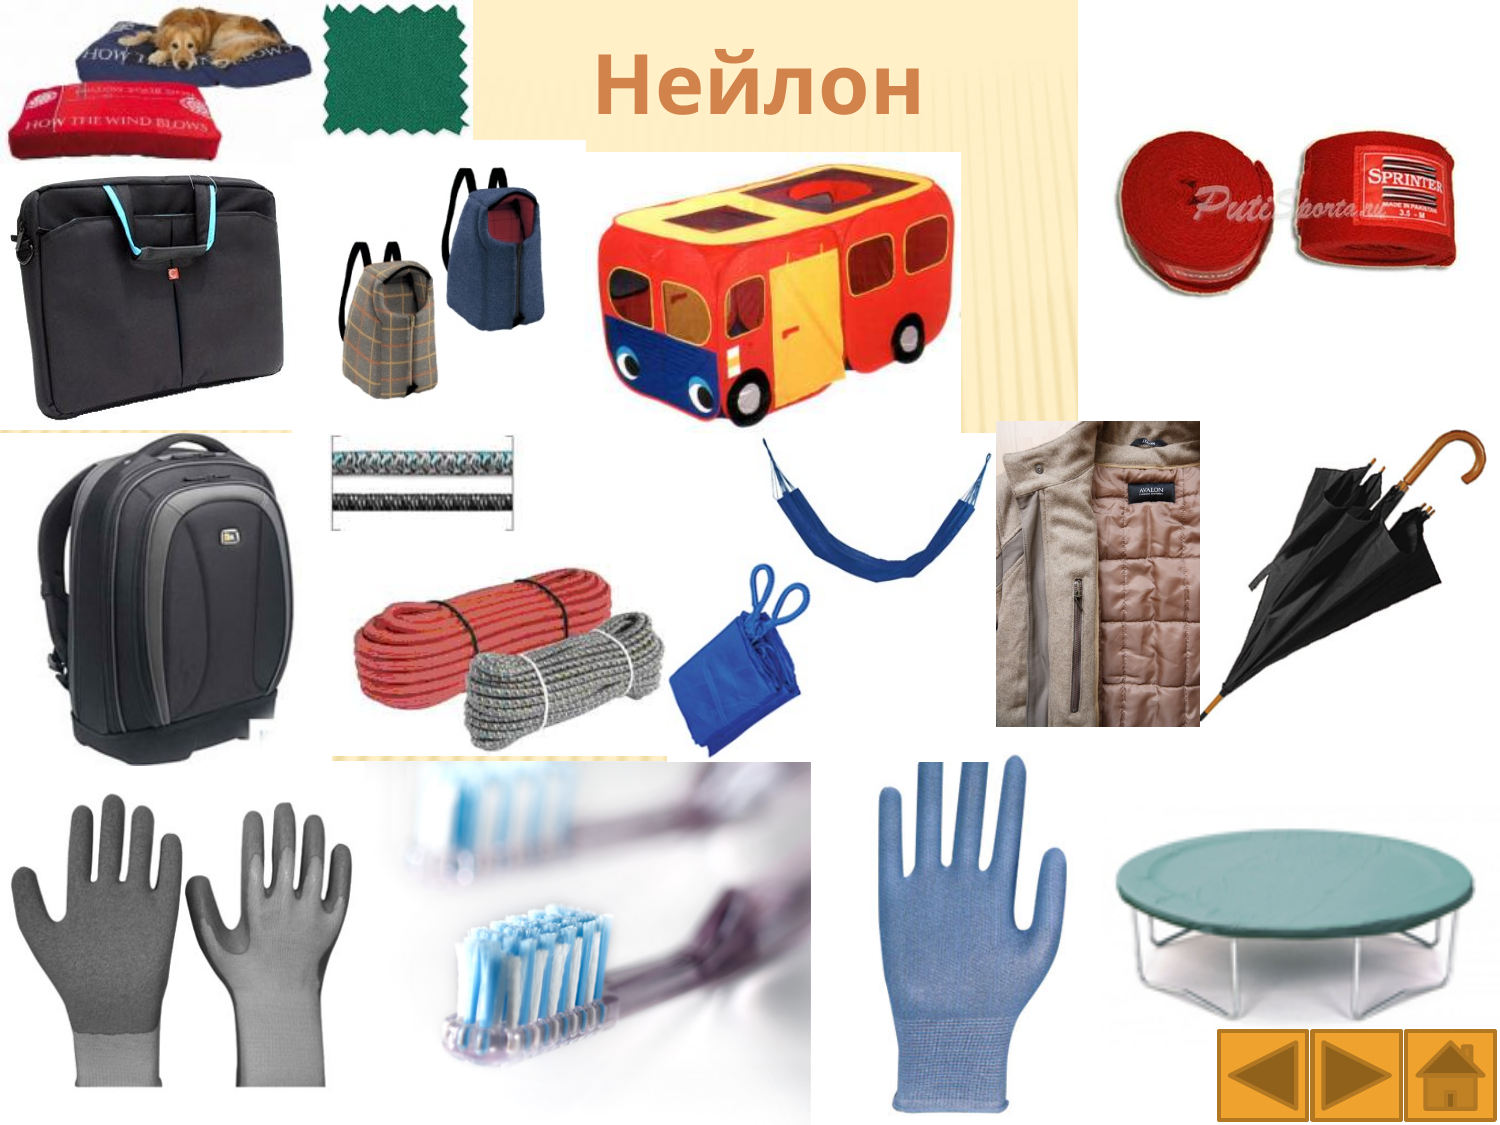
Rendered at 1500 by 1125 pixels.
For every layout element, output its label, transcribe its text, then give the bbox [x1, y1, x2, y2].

picture [327, 442, 665, 756]
picture [0, 0, 1099, 1125]
picture [0, 437, 333, 766]
picture [0, 171, 290, 430]
picture [995, 0, 1500, 728]
picture [1201, 427, 1500, 727]
picture [1101, 729, 1500, 1125]
text_box Нейлон [577, 23, 940, 139]
picture [0, 766, 812, 1125]
